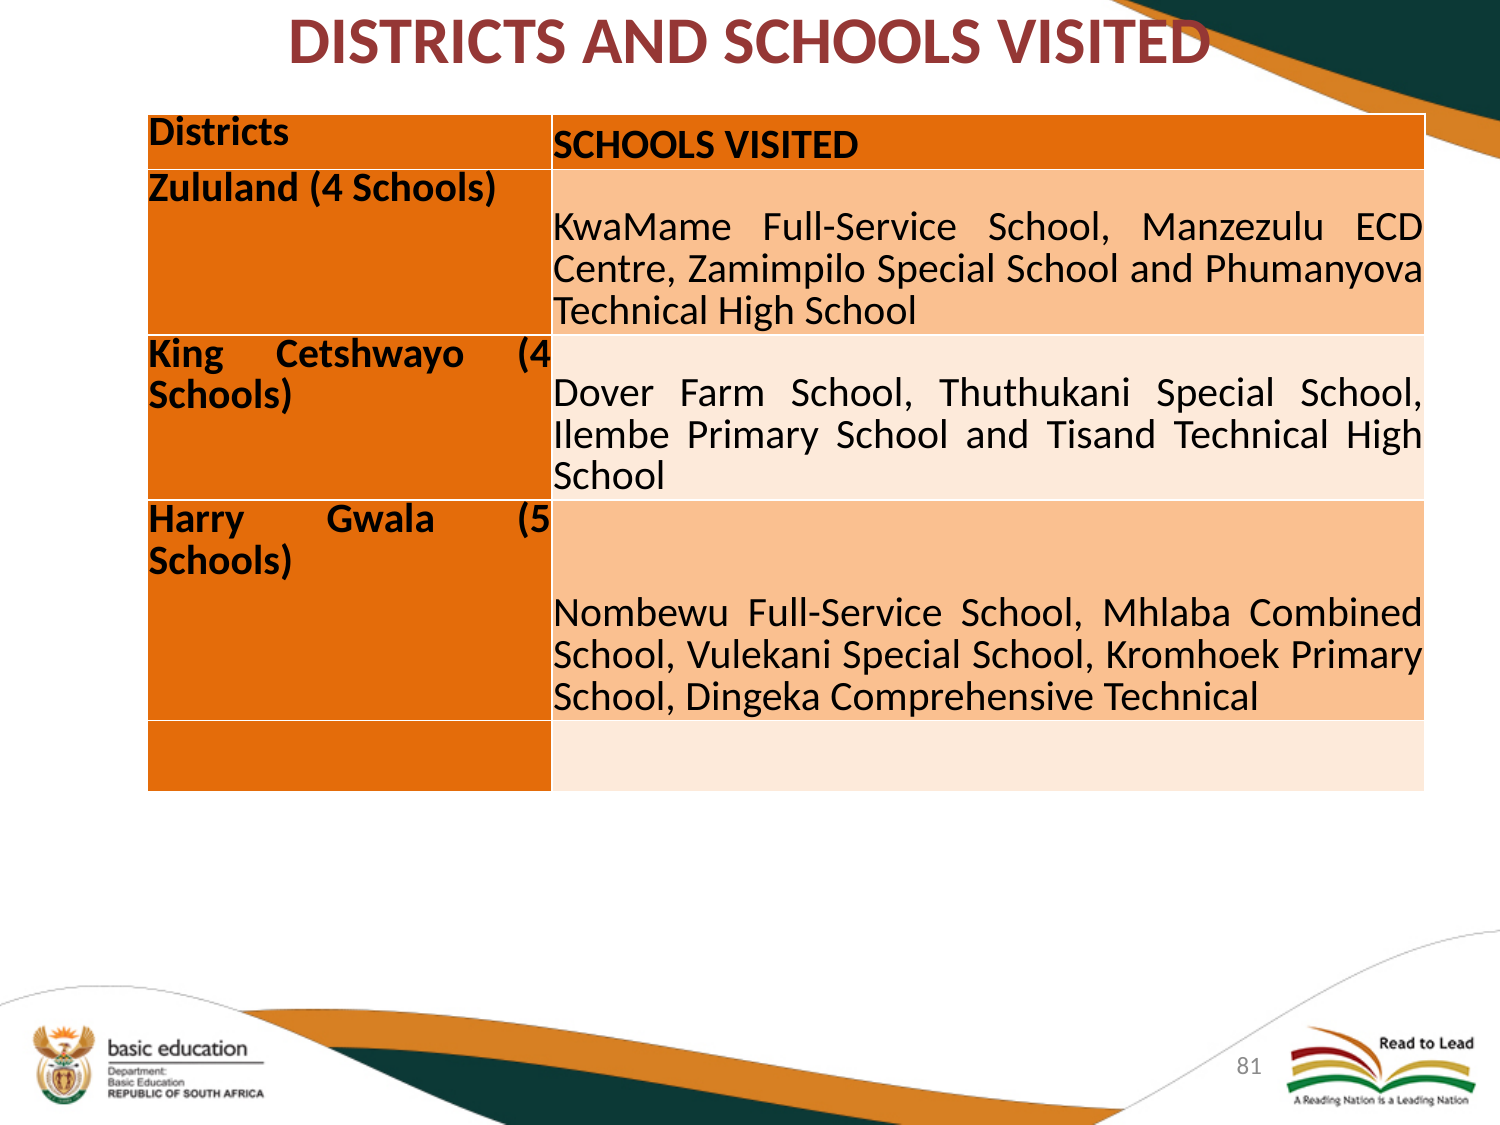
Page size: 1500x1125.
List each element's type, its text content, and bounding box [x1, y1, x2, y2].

title DISTRICTS AND SCHOOLS VISITED [75, 7, 1425, 67]
table_cell Nombewu Full-Service School, Mhlaba Combined School, Vulekani Special School, Kromhoek Primary School, Dingeka Comprehensive Technical [553, 501, 1424, 720]
table_header Districts [148, 115, 551, 169]
table_cell [148, 721, 551, 791]
table_cell [553, 721, 1424, 791]
table_cell King Cetshwayo (4 Schools) [148, 336, 551, 499]
table_cell Zululand (4 Schools) [148, 170, 551, 334]
table_cell KwaMame Full-Service School, Manzezulu ECD Centre, Zamimpilo Special School and Phumanyova Technical High School [553, 170, 1424, 334]
table_cell Harry Gwala (5 Schools) [148, 501, 551, 720]
slide_number 81 [927, 1035, 1278, 1095]
table_cell Dover Farm School, Thuthukani Special School, Ilembe Primary School and Tisand Technical High School [553, 336, 1424, 499]
picture [0, 0, 1500, 1125]
table_header SCHOOLS VISITED [553, 115, 1424, 169]
